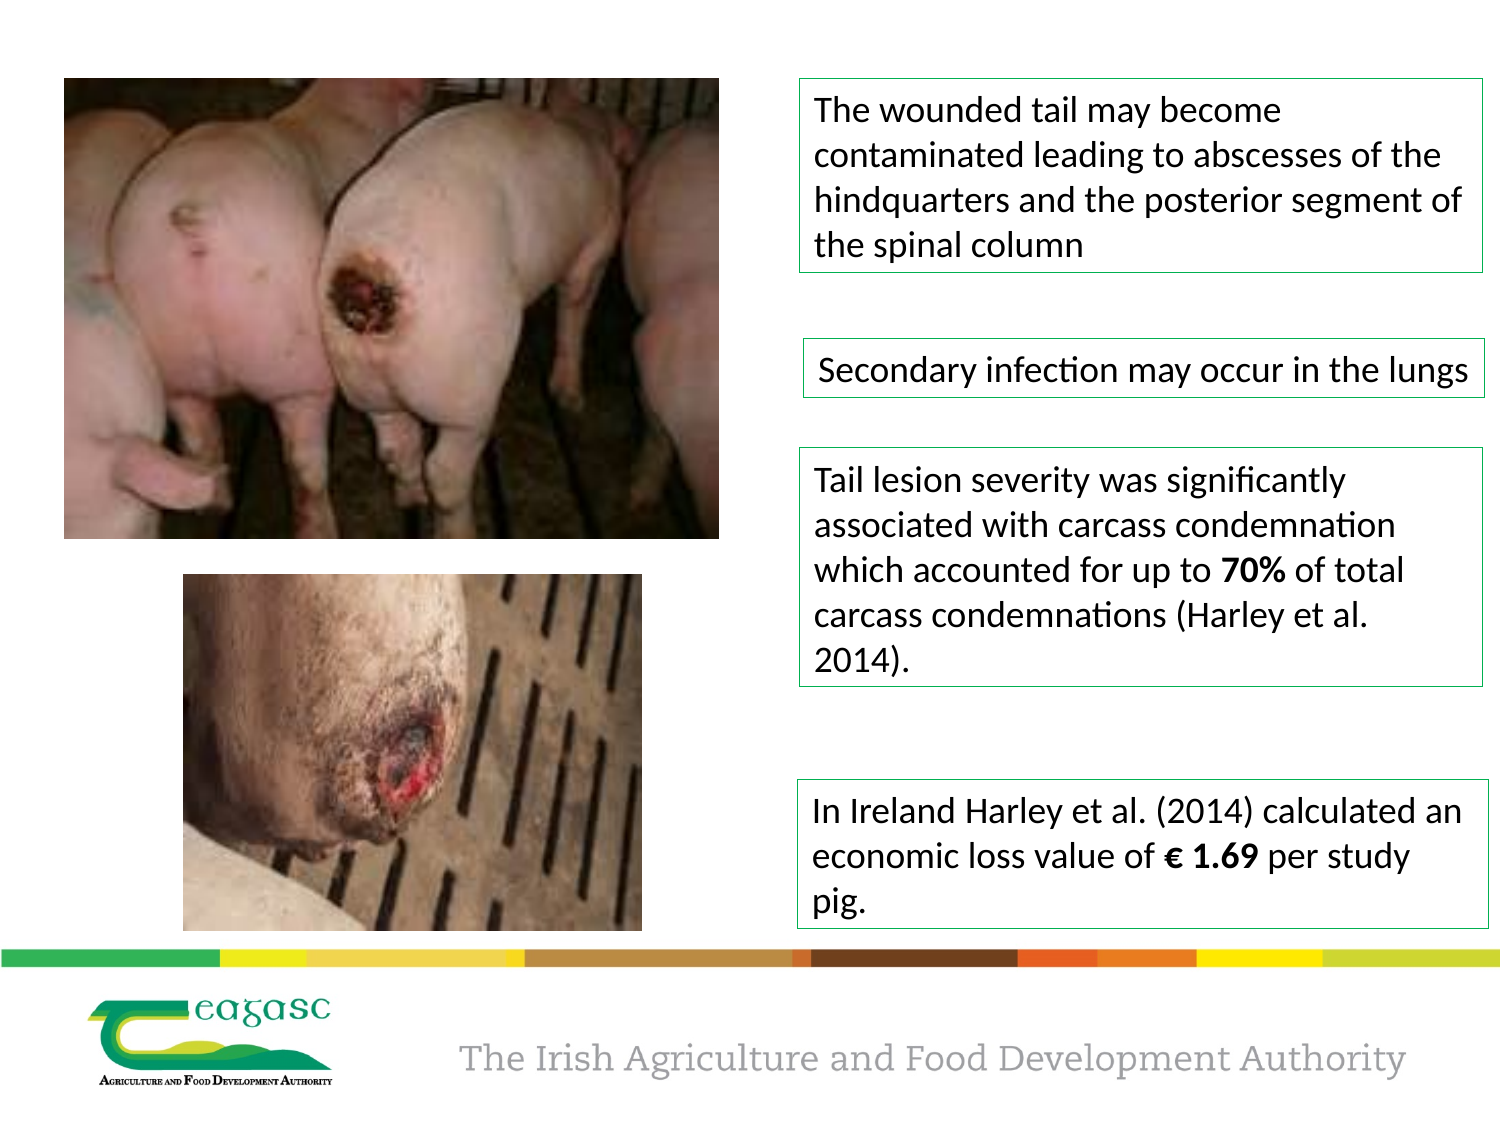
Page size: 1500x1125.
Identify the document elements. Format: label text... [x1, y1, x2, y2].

text_box Secondary infection may occur in the lungs [803, 338, 1485, 398]
text_box In Ireland Harley et al. (2014) calculated an economic loss value of € 1.69 per study pig. [797, 779, 1489, 929]
text_box Tail lesion severity was significantly associated with carcass condemnation which accounted for up to 70% of total carcass condemnations (Harley et al. 2014). [799, 447, 1483, 687]
text_box The wounded tail may become contaminated leading to abscesses of the hindquarters and the posterior segment of the spinal column [799, 78, 1483, 273]
picture [0, 0, 1500, 1125]
